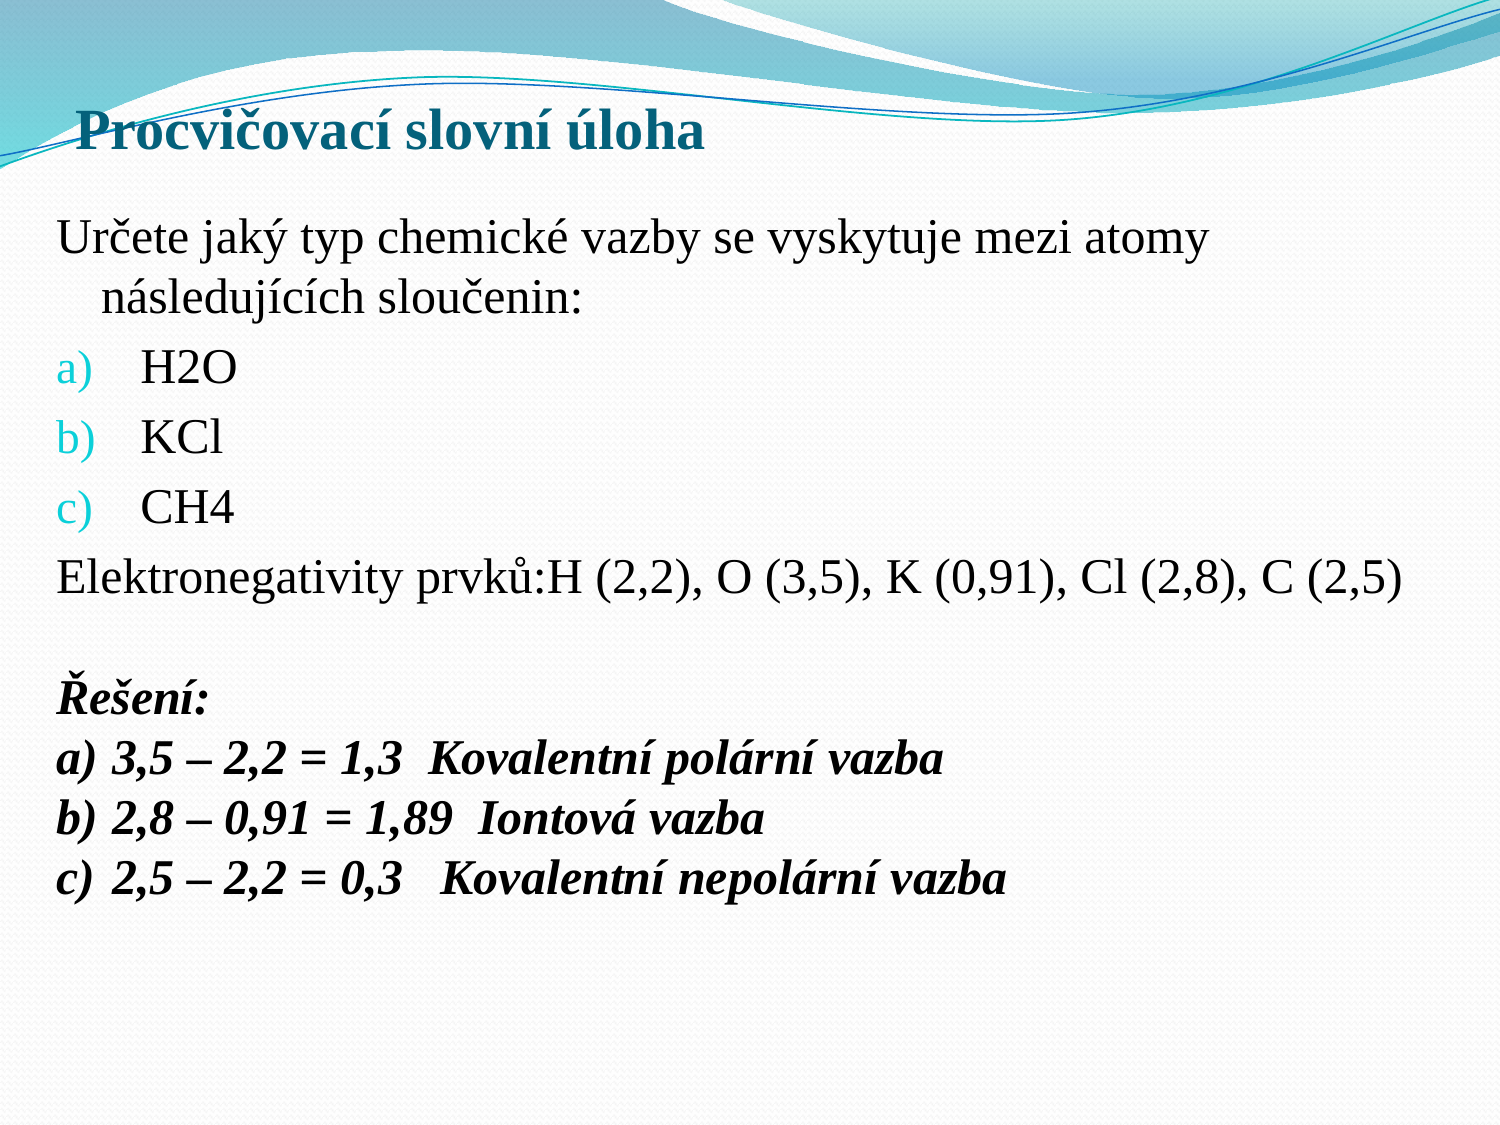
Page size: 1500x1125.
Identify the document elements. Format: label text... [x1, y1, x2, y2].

text_box Řešení: 3,5 – 2,2 = 1,3 Kovalentní polární vazba 2,8 – 0,91 = 1,89 Iontová vazba 2,5 – 2,2 = 0,3 Kovalentní nepolární vazba [41, 656, 1353, 1002]
title Procvičovací slovní úloha [75, 66, 1425, 161]
list Určete jaký typ chemické vazby se vyskytuje mezi atomy následujících sloučenin: H2O KCl CH4 Elektronegativity prvků:H (2,2), O (3,5), K (0,91), Cl (2,8), C (2,5) [41, 196, 1471, 622]
